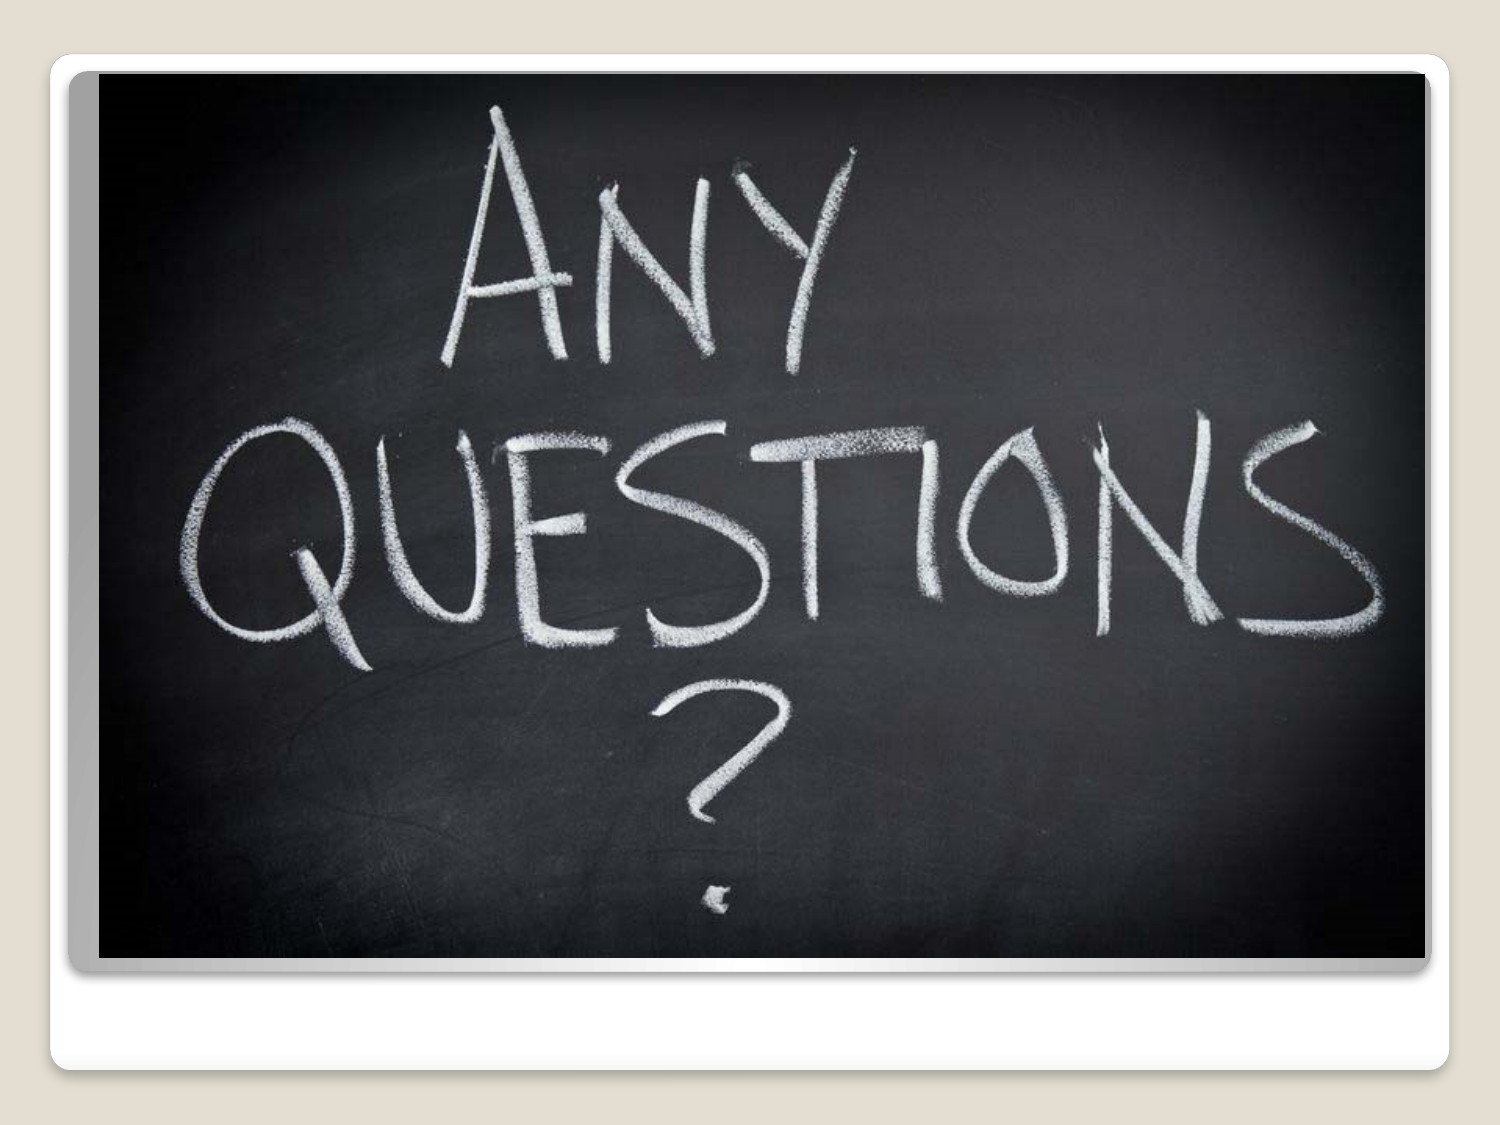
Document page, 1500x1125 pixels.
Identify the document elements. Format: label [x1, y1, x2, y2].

picture [99, 74, 1426, 959]
